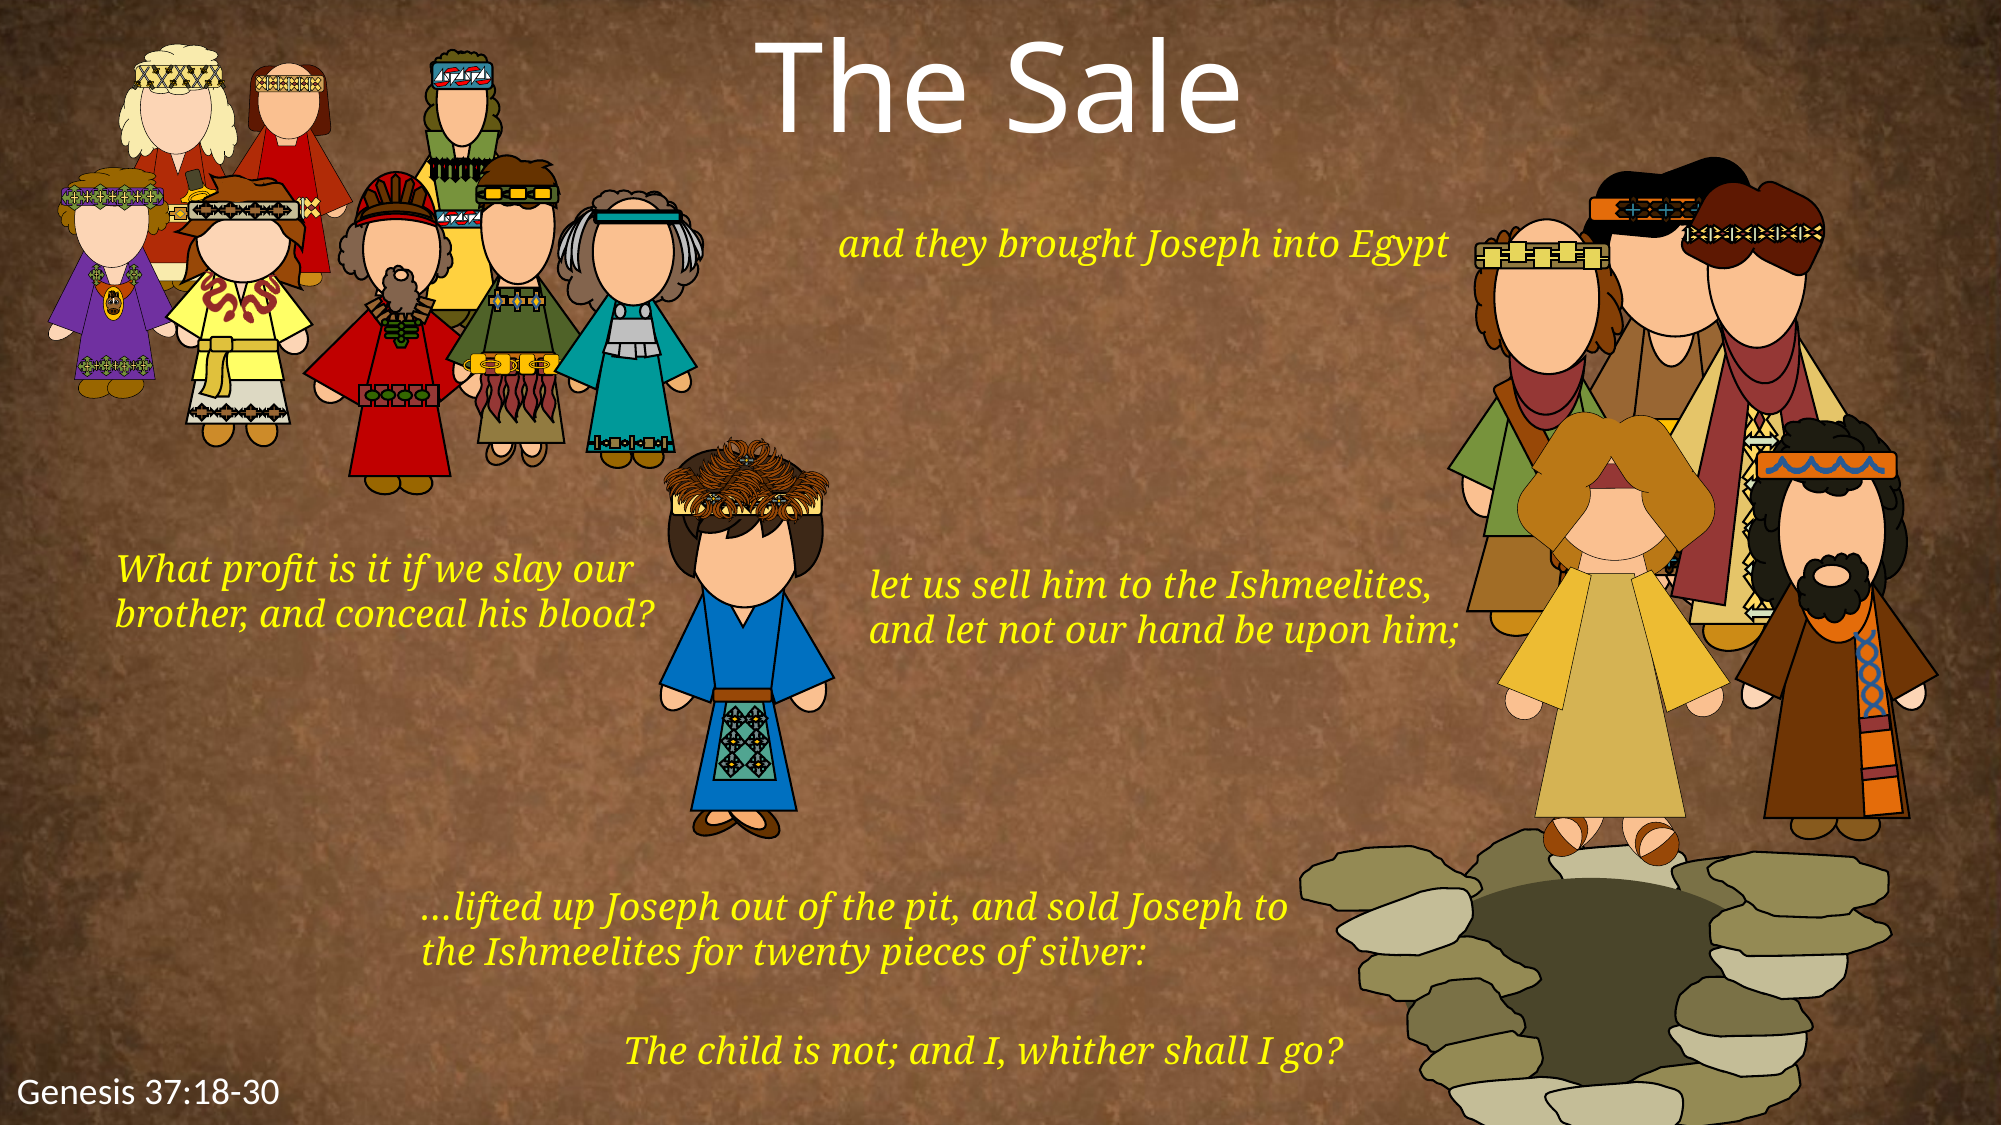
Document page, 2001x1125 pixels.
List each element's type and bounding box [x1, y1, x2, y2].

text_box [117, 43, 245, 176]
text_box [454, 153, 587, 467]
text_box [1505, 410, 1723, 846]
text_box [1300, 846, 1892, 1125]
text_box [314, 172, 487, 495]
text_box [45, 167, 180, 399]
text_box [1462, 158, 1872, 651]
text_box [245, 62, 348, 286]
text_box [407, 50, 533, 172]
text_box [660, 437, 833, 832]
text_box [173, 176, 308, 448]
picture [0, 0, 2001, 1125]
text_box [1745, 415, 1925, 840]
text_box [553, 190, 704, 468]
